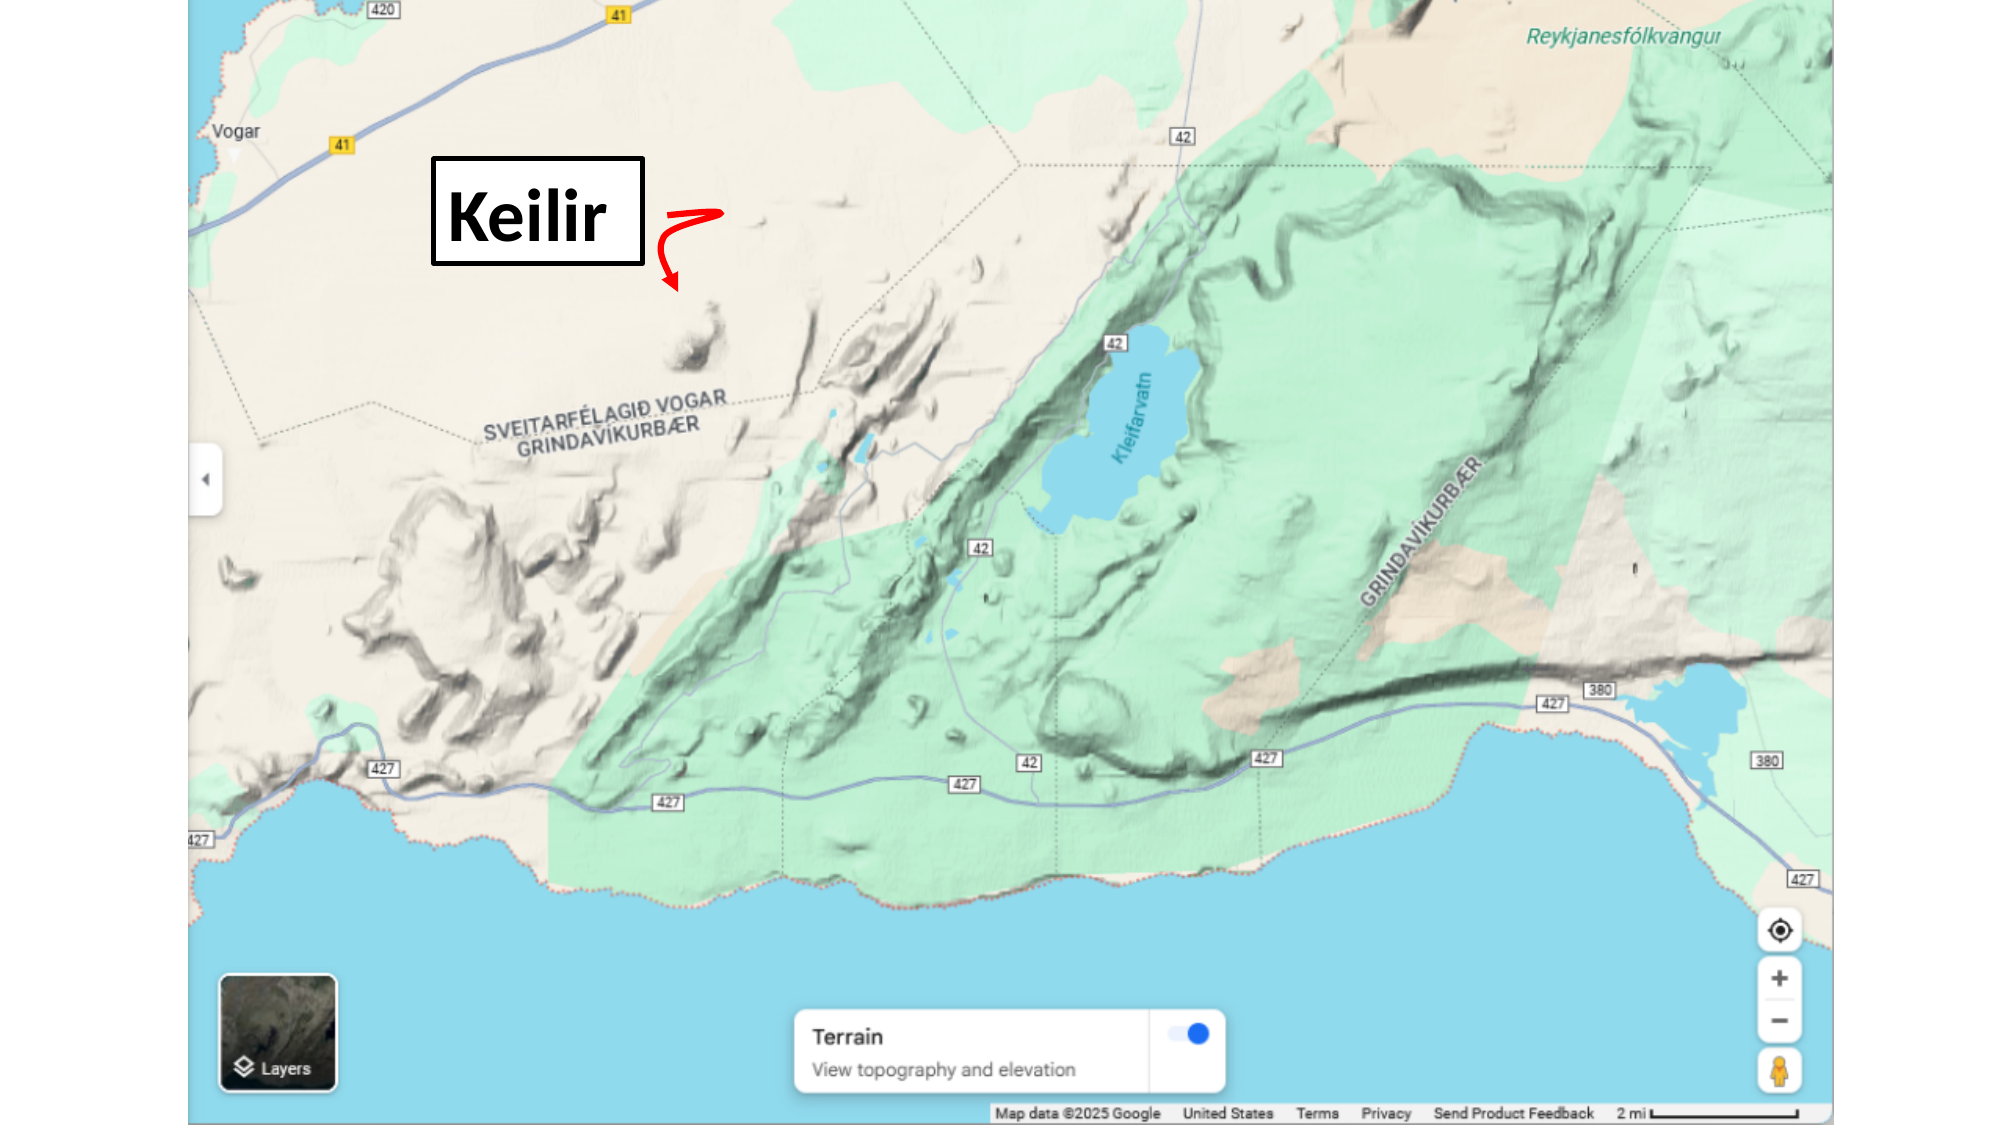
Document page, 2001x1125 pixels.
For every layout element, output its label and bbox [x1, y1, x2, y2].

picture [188, 0, 1834, 1125]
